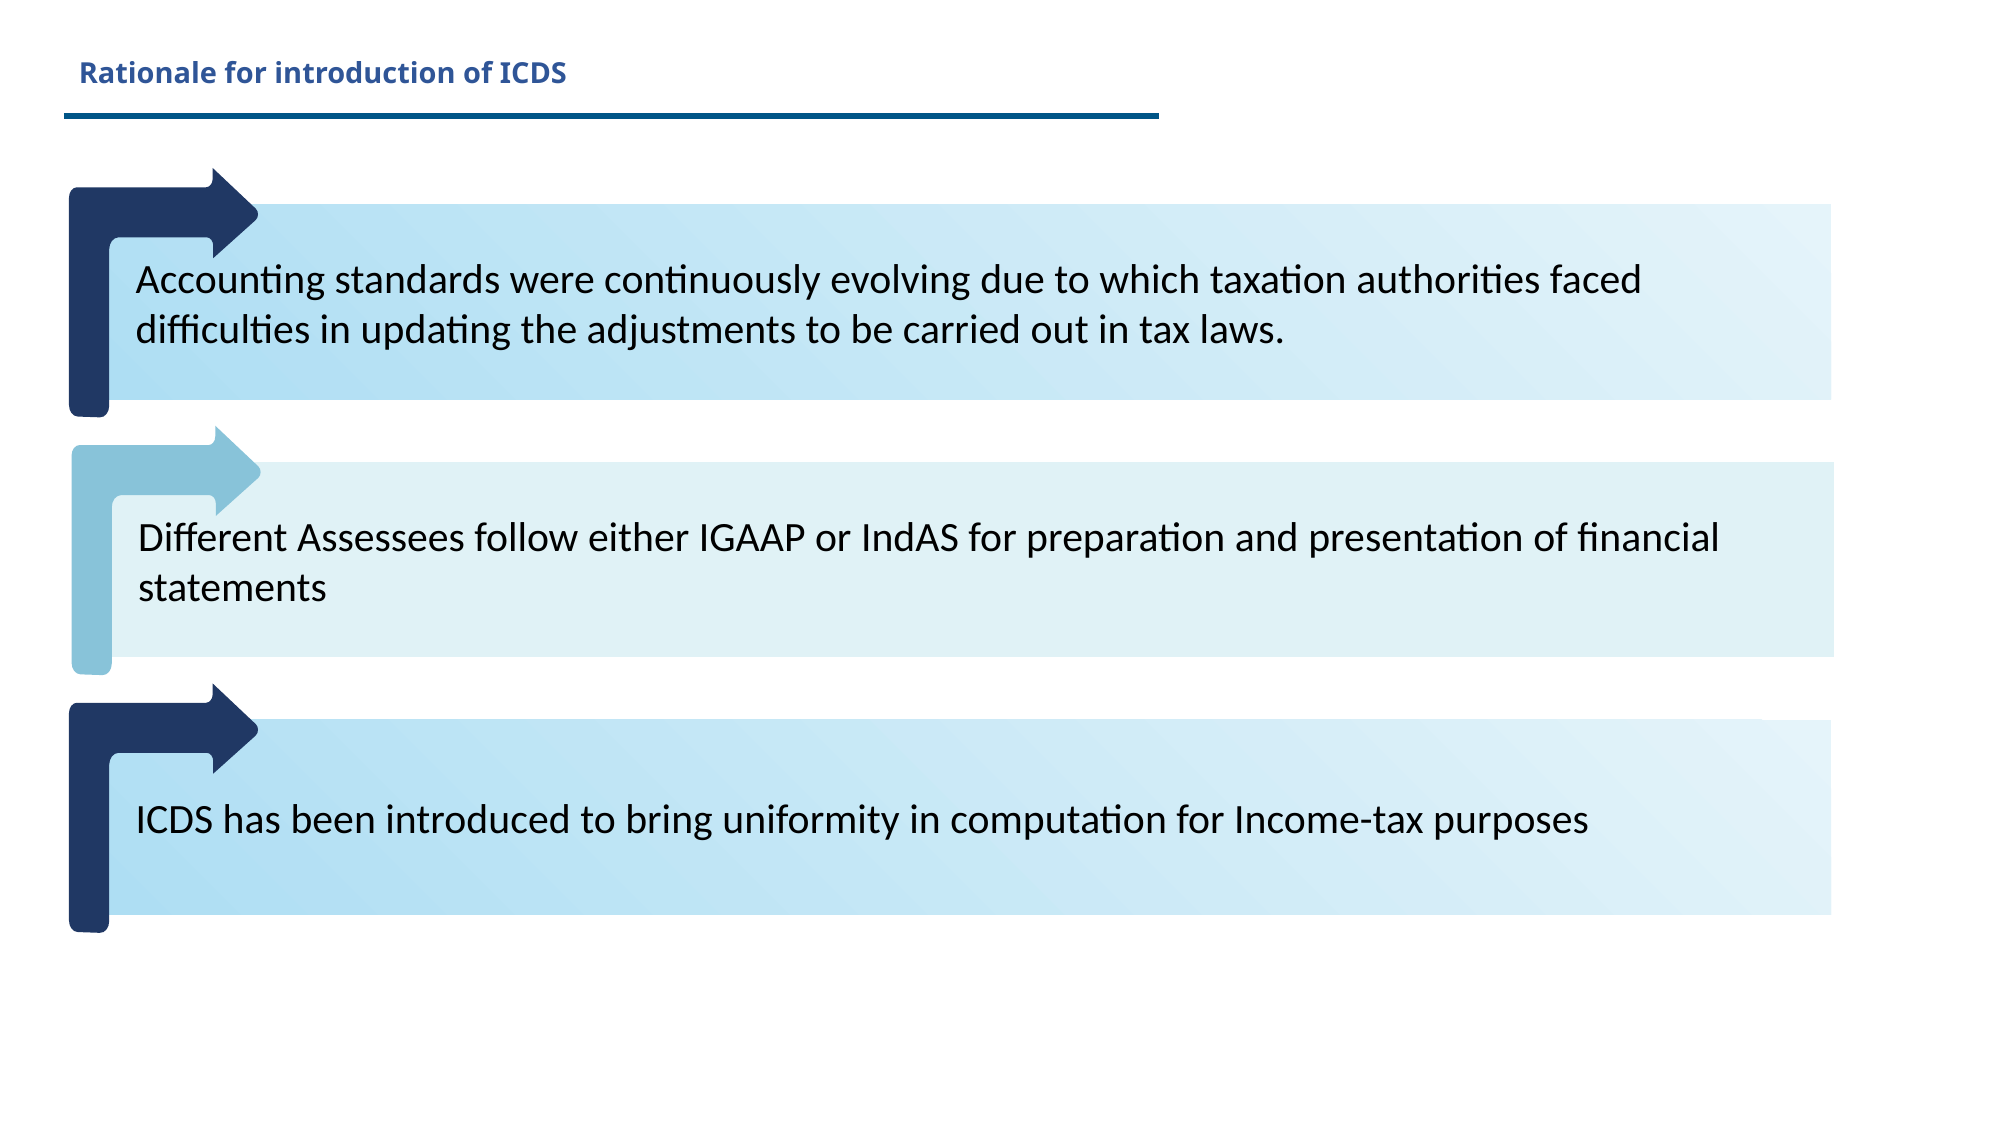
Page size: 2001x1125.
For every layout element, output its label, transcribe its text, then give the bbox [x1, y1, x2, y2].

text_box [71, 425, 261, 676]
text_box Different Assessees follow either IGAAP or IndAS for preparation and presentation of financial statements [112, 462, 1834, 657]
text_box ICDS has been introduced to bring uniformity in computation for Income-tax purposes [110, 719, 1832, 915]
text_box [68, 683, 259, 933]
text_box [68, 167, 259, 418]
title Rationale for introduction of ICDS [63, 50, 789, 98]
text_box Accounting standards were continuously evolving due to which taxation authorities faced difficulties in updating the adjustments to be carried out in tax laws. [110, 204, 1832, 400]
